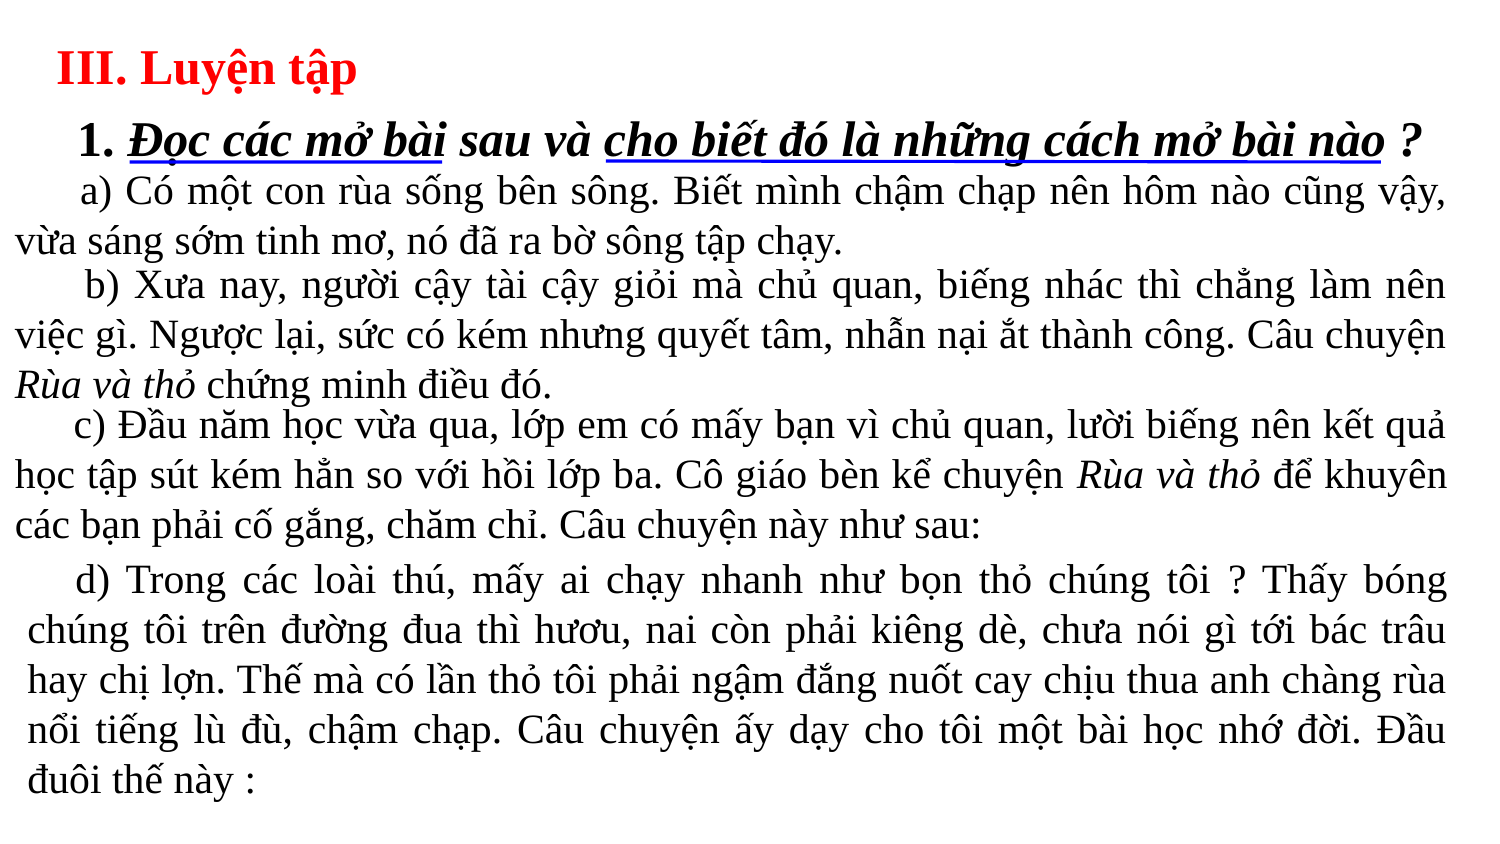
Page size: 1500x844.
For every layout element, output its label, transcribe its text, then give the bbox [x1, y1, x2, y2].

text_box III. Luyện tập [42, 26, 413, 102]
text_box a) Có một con rùa sống bên sông. Biết mình chậm chạp nên hôm nào cũng vậy, vừa sáng sớm tinh mơ, nó đã ra bờ sông tập chạy. [0, 155, 1463, 249]
text_box c) Đầu năm học vừa qua, lớp em có mấy bạn vì chủ quan, lười biếng nên kết quả học tập sút kém hẳn so với hồi lớp ba. Cô giáo bèn kể chuyện Rùa và thỏ để khuyên các bạn phải cố gắng, chăm chỉ. Câu chuyện này như sau: [0, 389, 1463, 544]
text_box b) Xưa nay, người cậy tài cậy giỏi mà chủ quan, biếng nhác thì chẳng làm nên việc gì. Ngược lại, sức có kém nhưng quyết tâm, nhẫn nại ắt thành công. Câu chuyện Rùa và thỏ chứng minh điều đó. [0, 249, 1463, 389]
text_box 1. Đọc các mở bài sau và cho biết đó là những cách mở bài nào ? [0, 99, 1500, 234]
text_box d) Trong các loài thú, mấy ai chạy nhanh như bọn thỏ chúng tôi ? Thấy bóng chúng tôi trên đường đua thì hươu, nai còn phải kiêng dè, chưa nói gì tới bác trâu hay chị lợn. Thế mà có lần thỏ tôi phải ngậm đắng nuốt cay chịu thua anh chàng rùa nổi tiếng lù đù, chậm chạp. Câu chuyện ấy dạy cho tôi một bài học nhớ đời. Đầu đuôi thế này : [0, 544, 1463, 809]
